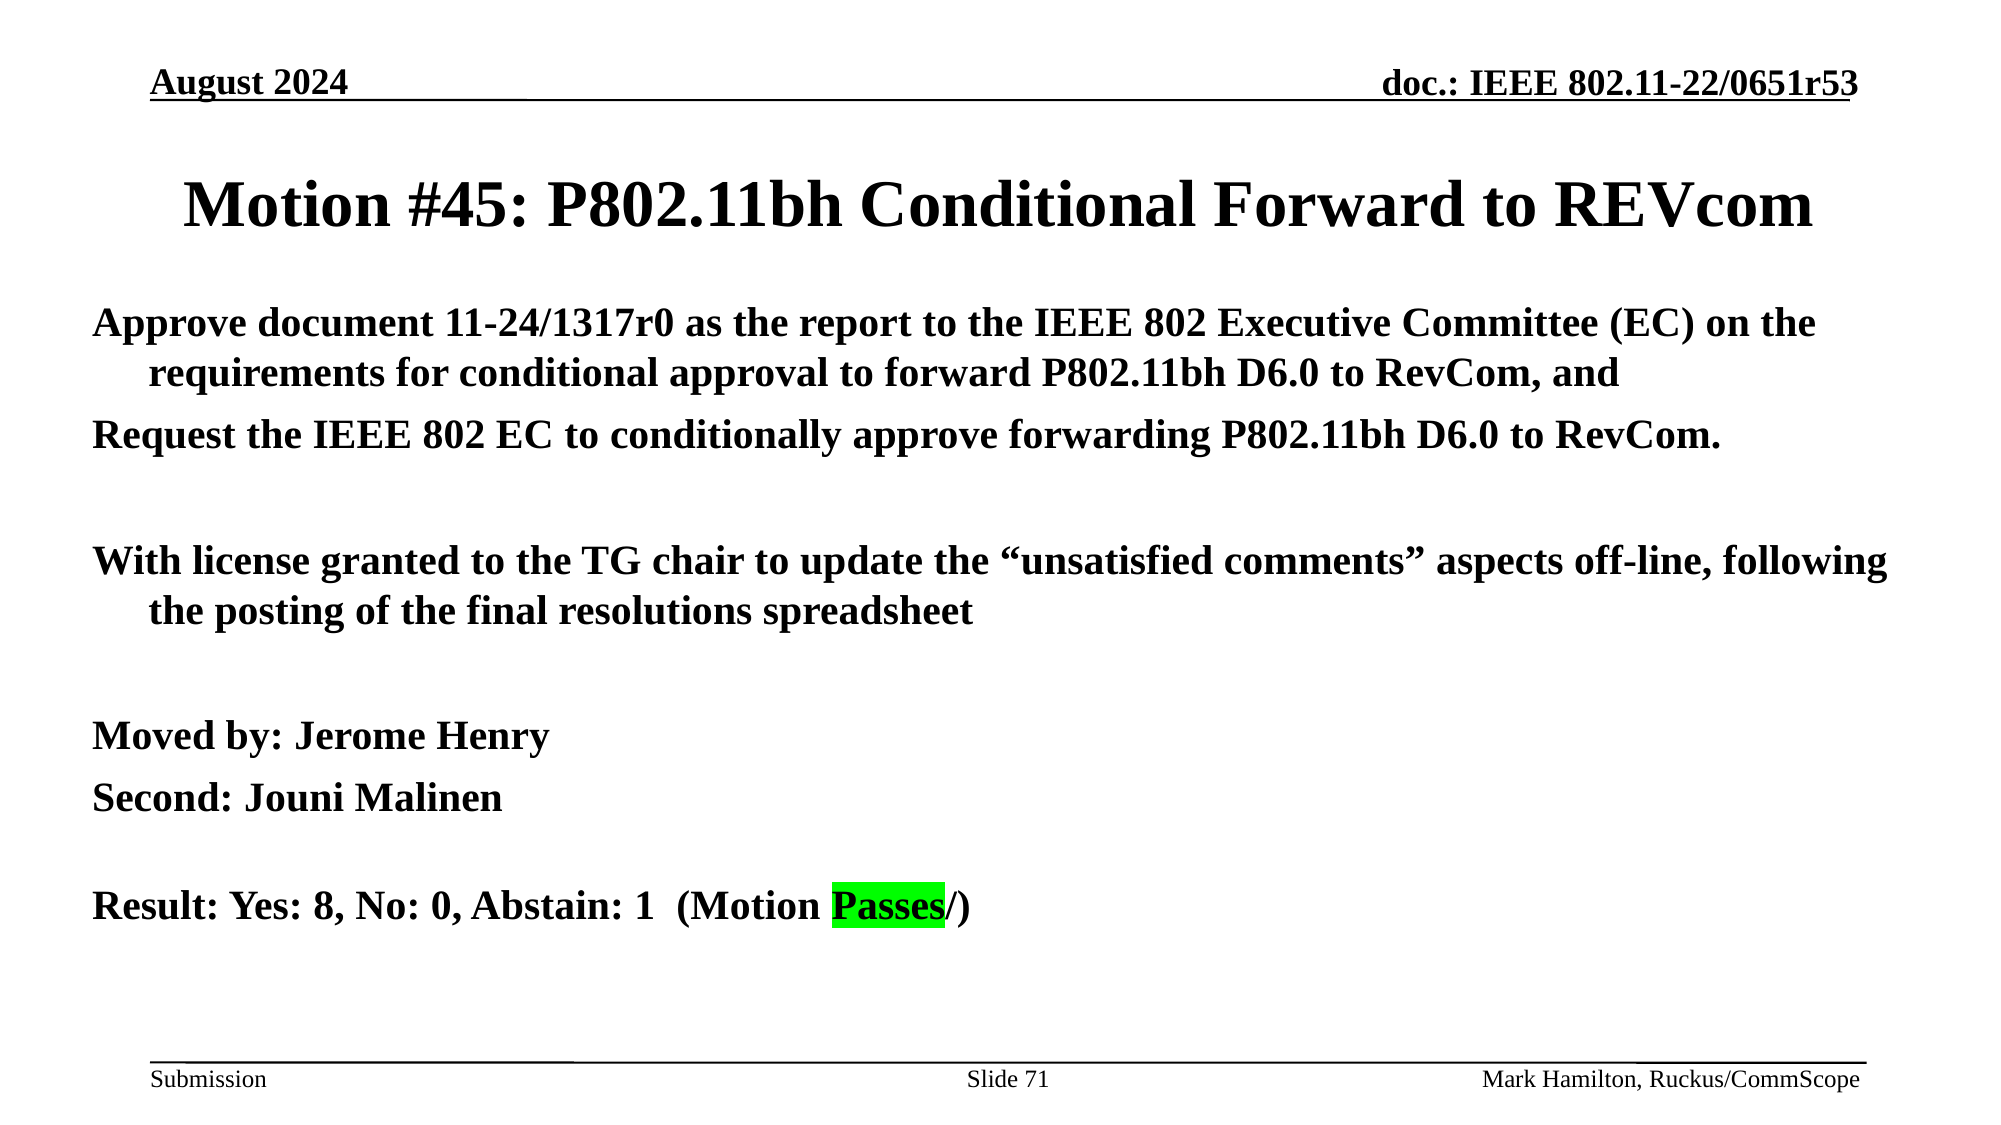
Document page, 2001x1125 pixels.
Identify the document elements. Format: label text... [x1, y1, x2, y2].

slide_number Slide 71 [950, 1061, 1067, 1123]
list Approve document 11-24/1317r0 as the report to the IEEE 802 Executive Committee (EC) on the requirements for conditional approval to forward P802.11bh D6.0 to RevCom, and Request the IEEE 802 EC to conditionally approve forwarding P802.11bh D6.0 to RevCom. With license granted to the TG chair to update the “unsatisfied comments” aspects off-line, following the posting of the final resolutions spreadsheet Moved by: Jerome Henry Second: Jouni Malinen Result: Yes: 8, No: 0, Abstain: 1 (Motion Passes/) [76, 286, 1940, 1051]
title Motion #45: P802.11bh Conditional Forward to REVcom [149, 112, 1850, 286]
